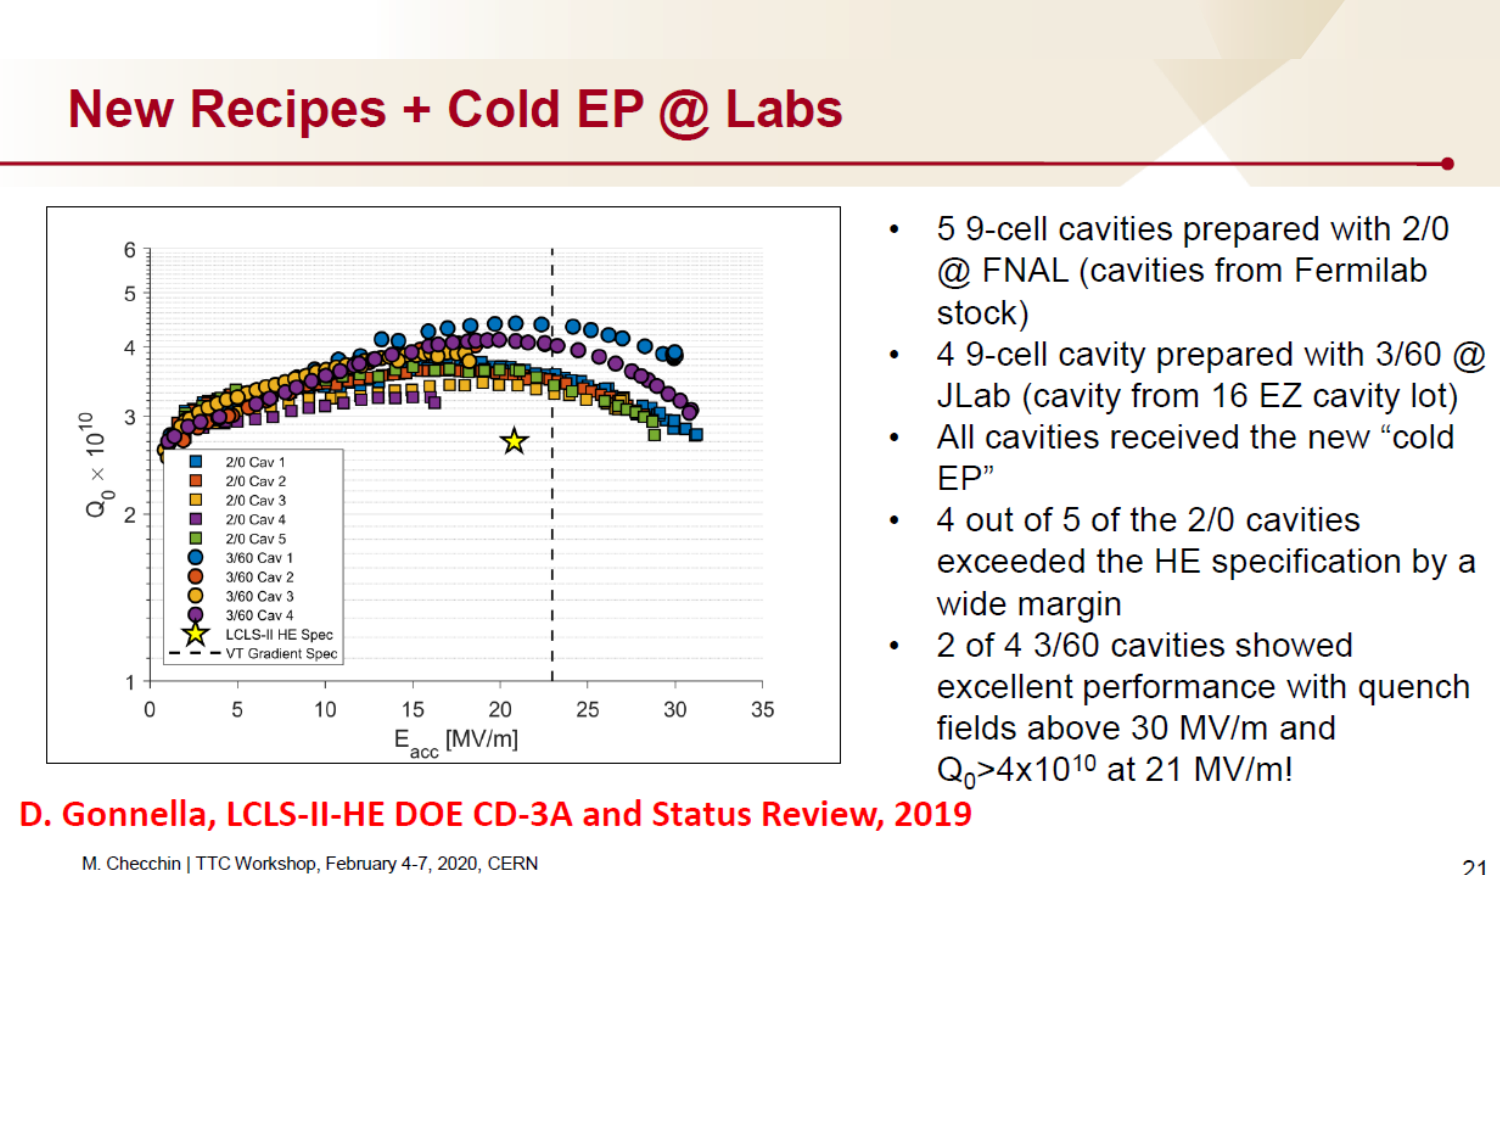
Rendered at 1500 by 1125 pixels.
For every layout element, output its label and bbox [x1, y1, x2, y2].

picture [0, 0, 1500, 875]
